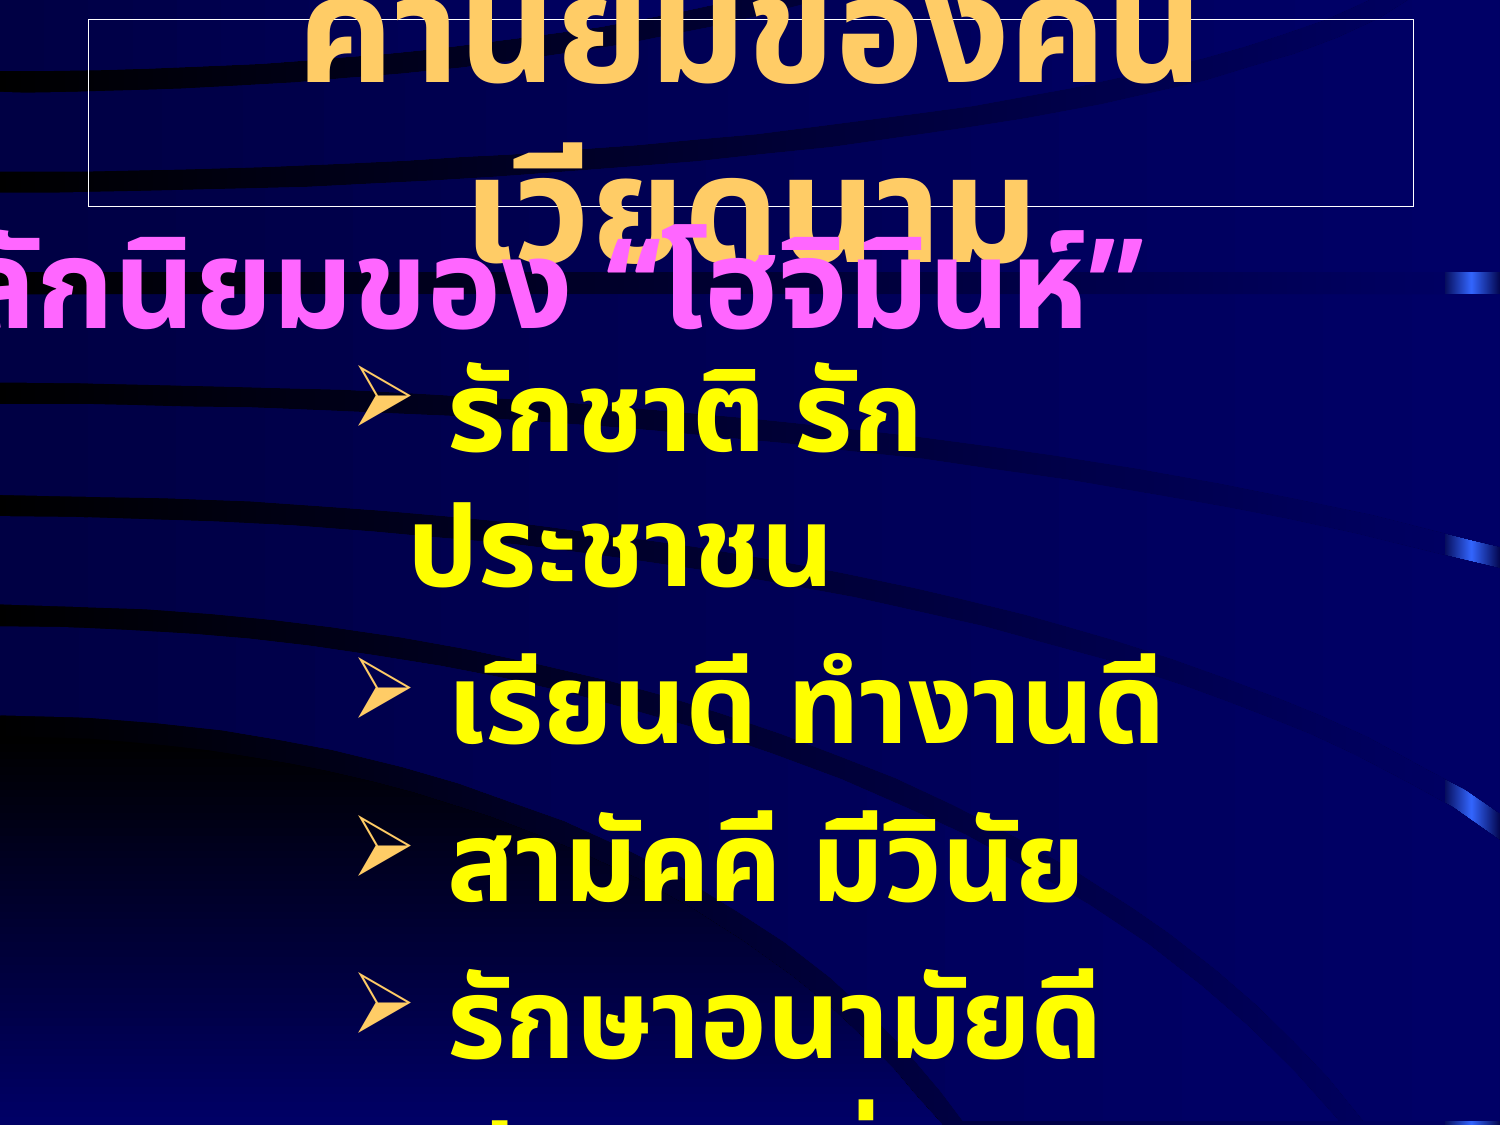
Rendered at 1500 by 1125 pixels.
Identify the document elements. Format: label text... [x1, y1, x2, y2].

list รักชาติ รักประชาชน เรียนดี ทำงานดี สามัคคี มีวินัย รักษาอนามัยดี ถ่อมตัว ซื่อสัตย์ กล้าหาญ [336, 331, 1258, 1125]
title ค่านิยมของคนเวียดนาม [88, 19, 1414, 207]
text_box หลักนิยมของ “โฮจิมินห์” [0, 196, 1159, 362]
